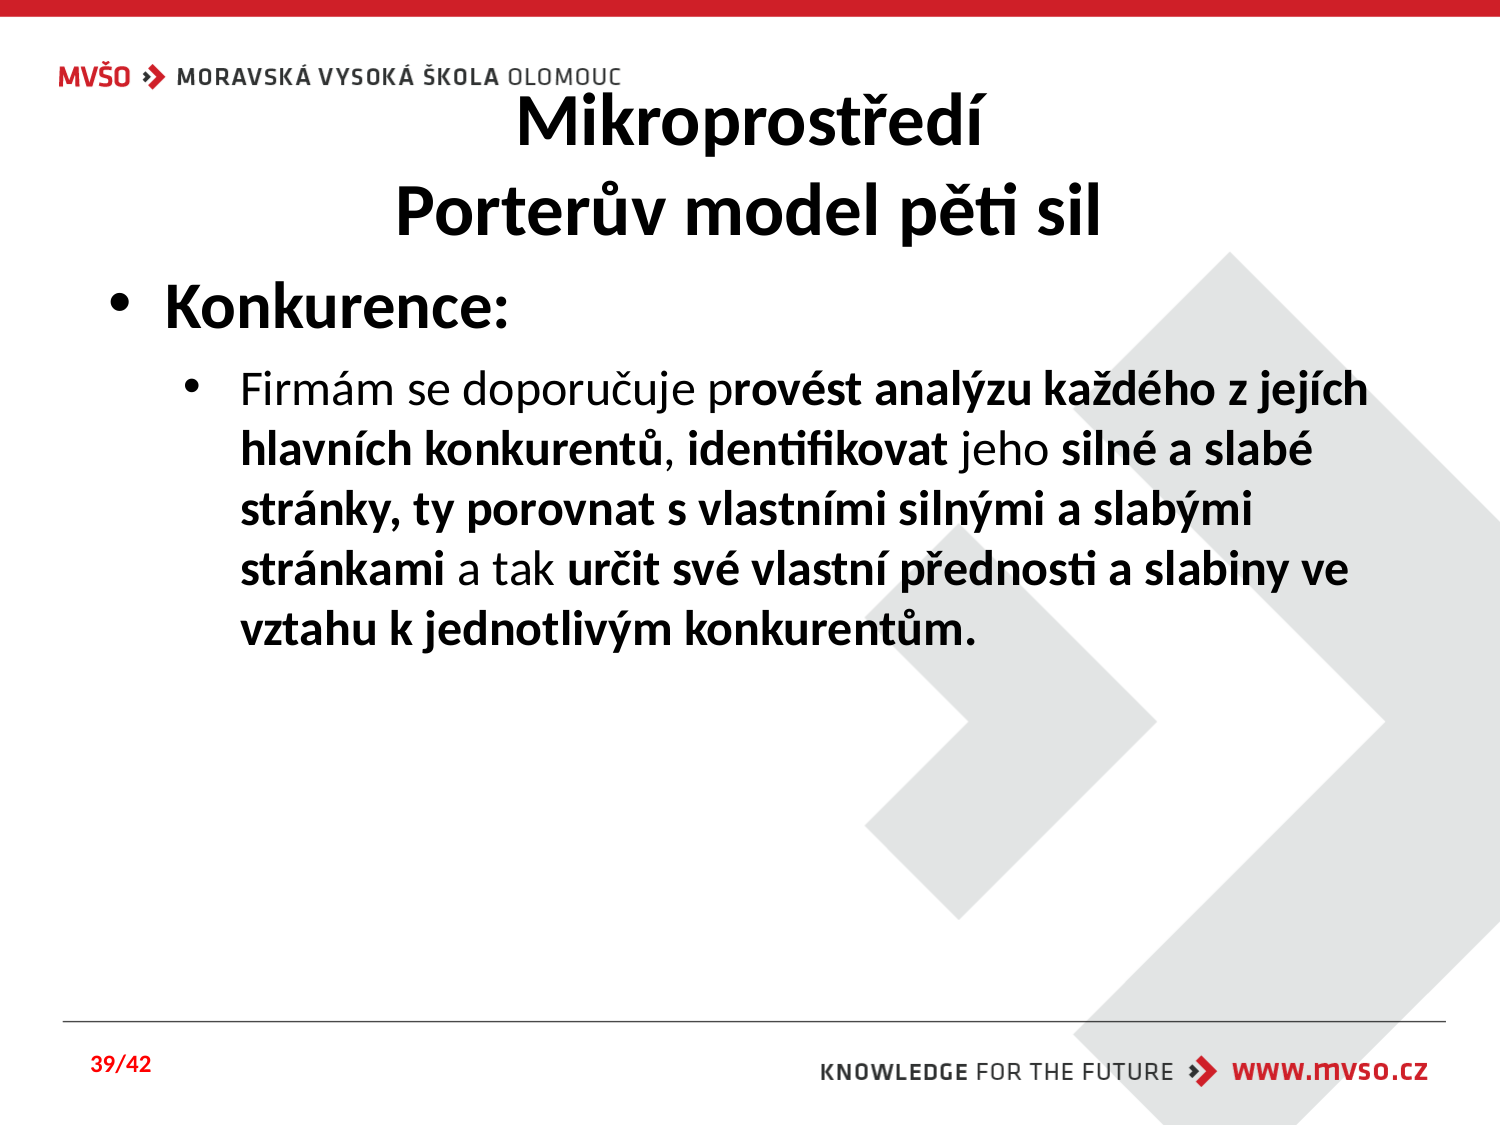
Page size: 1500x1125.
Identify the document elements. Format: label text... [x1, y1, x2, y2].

list Konkurence: Firmám se doporučuje provést analýzu každého z jejích hlavních konkurentů, identifikovat jeho silné a slabé stránky, ty porovnat s vlastními silnými a slabými stránkami a tak určit své vlastní přednosti a slabiny ve vztahu k jednotlivým konkurentům. [75, 255, 1425, 956]
text_box Mikroprostředí Porterův model pěti sil [74, 66, 1425, 255]
text_box 39/42 [74, 1040, 213, 1085]
picture [0, 0, 1500, 1125]
